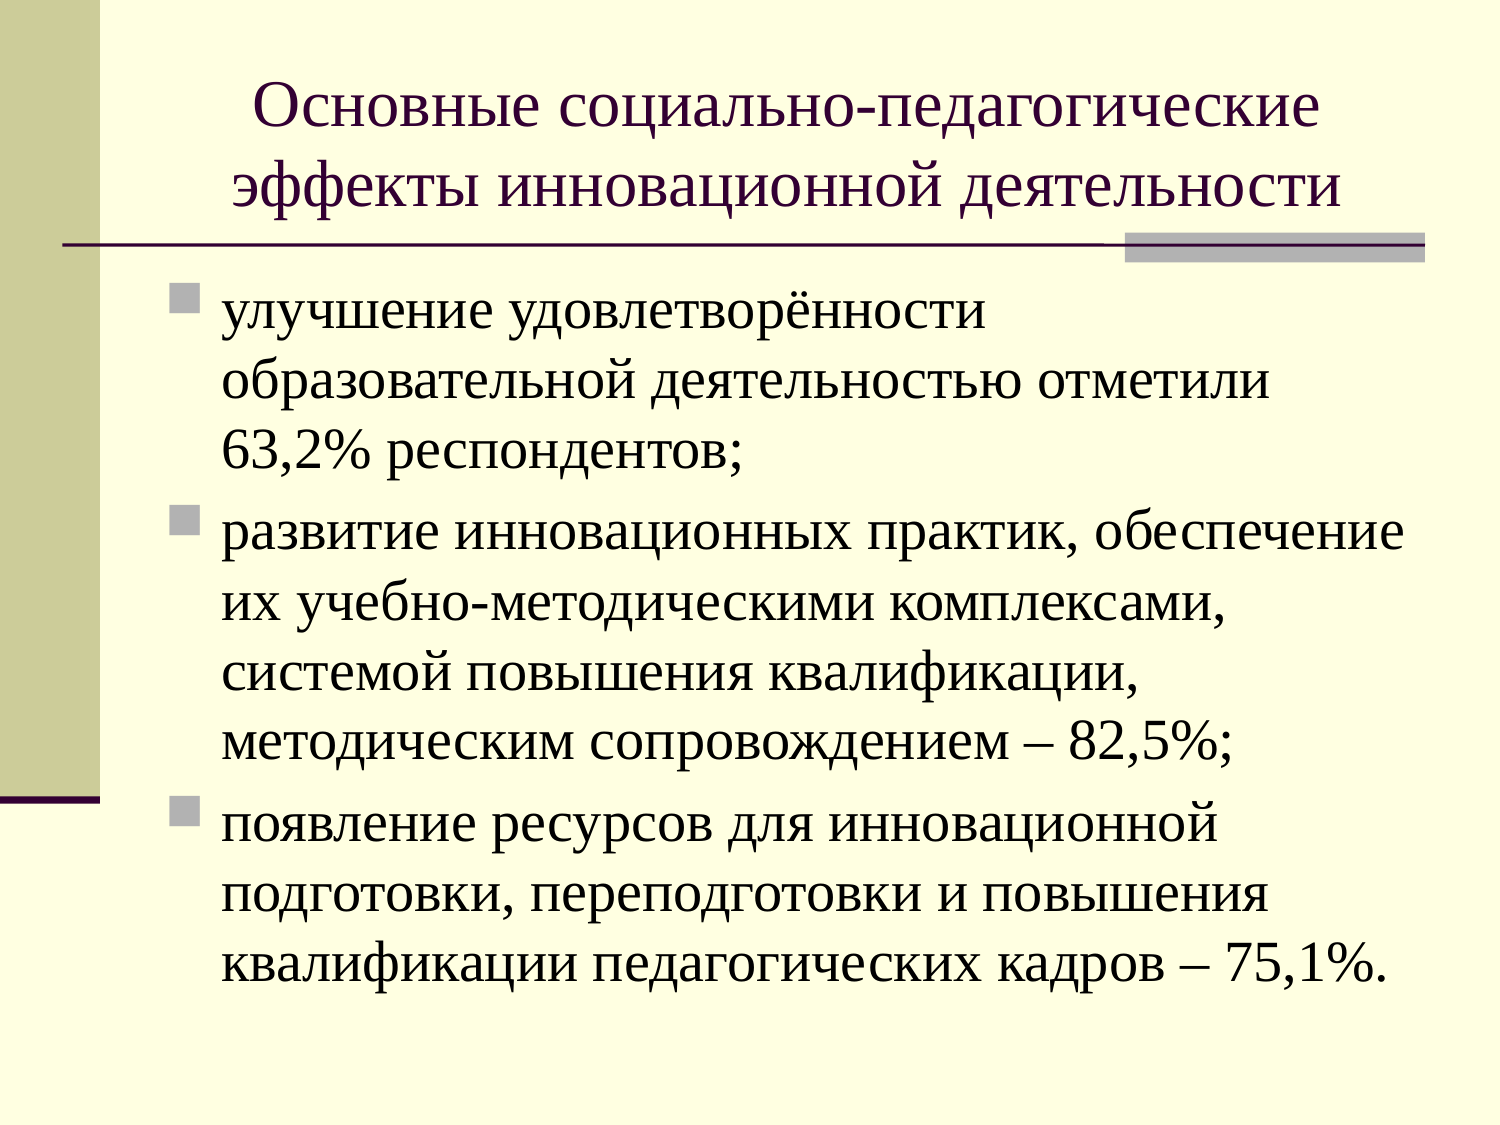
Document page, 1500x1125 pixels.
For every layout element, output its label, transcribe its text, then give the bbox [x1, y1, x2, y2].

title Основные социально-педагогические эффекты инновационной деятельности [149, 45, 1426, 234]
list улучшение удовлетворённости образовательной деятельностью отметили 63,2% респондентов; развитие инновационных практик, обеспечение их учебно-методическими комплексами, системой повышения квалификации, методическим сопровождением – 82,5%; появление ресурсов для инновационной подготовки, переподготовки и повышения квалификации педагогических кадров – 75,1%. [149, 262, 1426, 1006]
